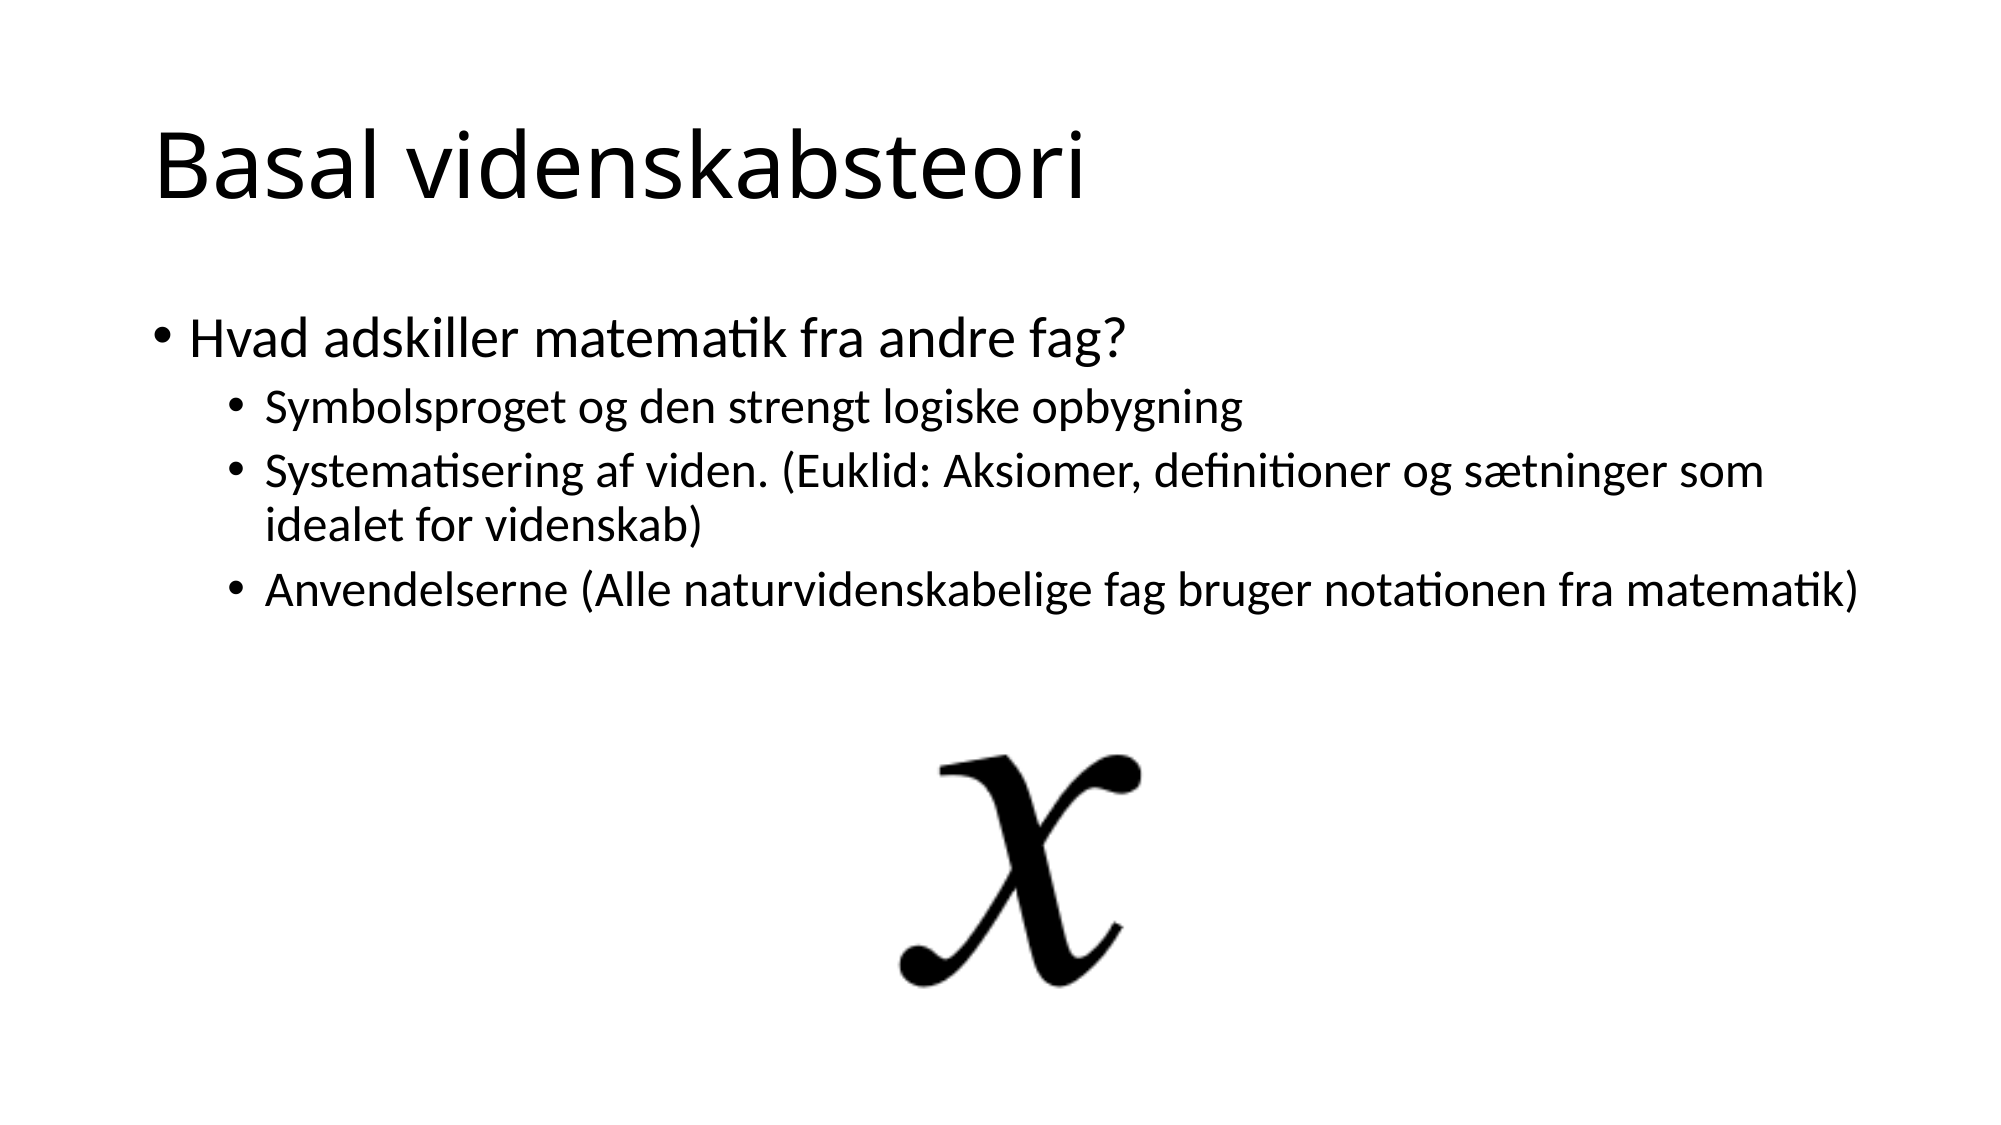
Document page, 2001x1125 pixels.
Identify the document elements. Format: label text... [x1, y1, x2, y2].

list Hvad adskiller matematik fra andre fag? Symbolsproget og den strengt logiske opbygning Systematisering af viden. (Euklid: Aksiomer, definitioner og sætninger som idealet for videnskab) Anvendelserne (Alle naturvidenskabelige fag bruger notationen fra matematik) [137, 299, 1902, 1014]
picture [849, 696, 1196, 1051]
title Basal videnskabsteori [137, 59, 1863, 278]
